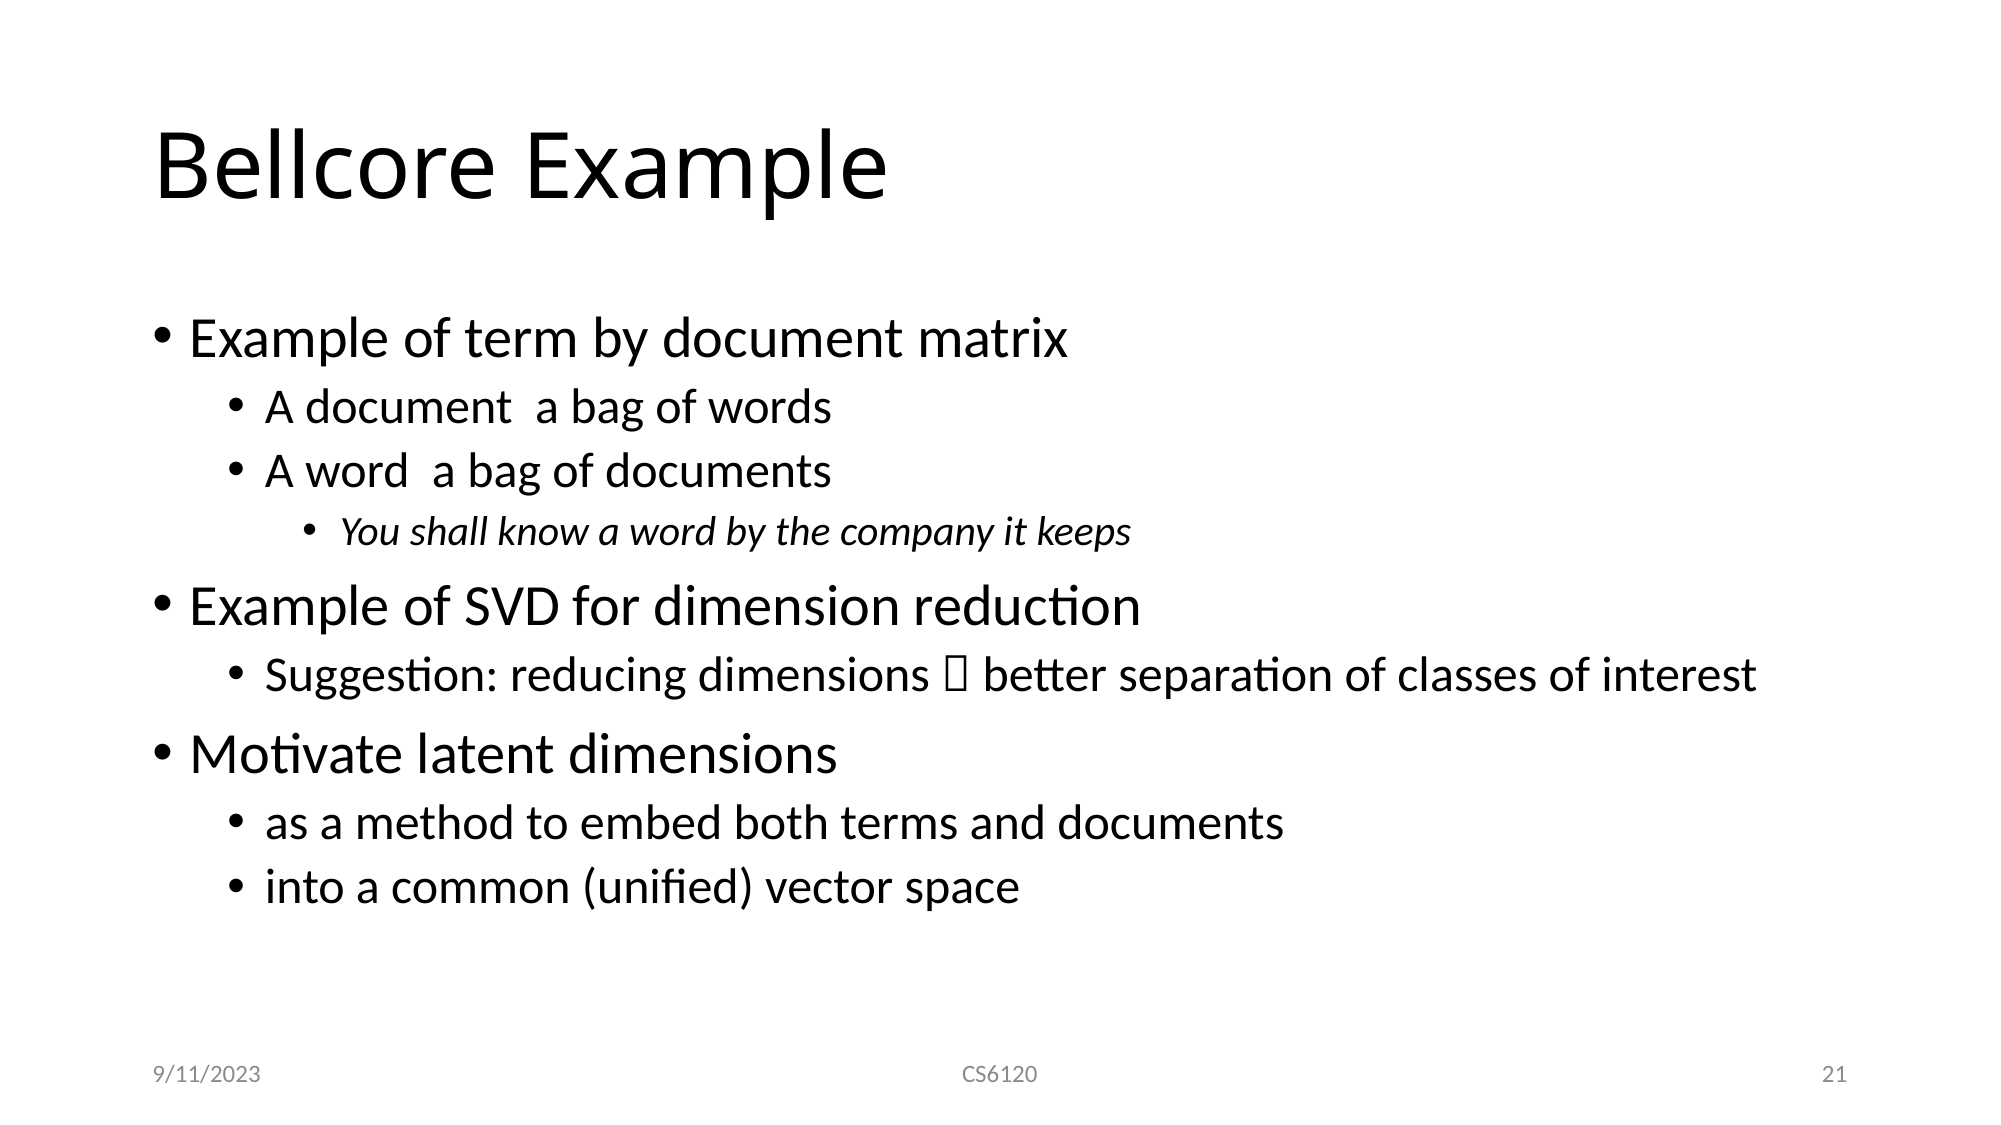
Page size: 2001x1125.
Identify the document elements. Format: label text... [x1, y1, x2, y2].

footer CS6120 [662, 1042, 1338, 1103]
title Bellcore Example [137, 59, 1863, 278]
slide_number 21 [1412, 1042, 1863, 1103]
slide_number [137, 1042, 588, 1103]
